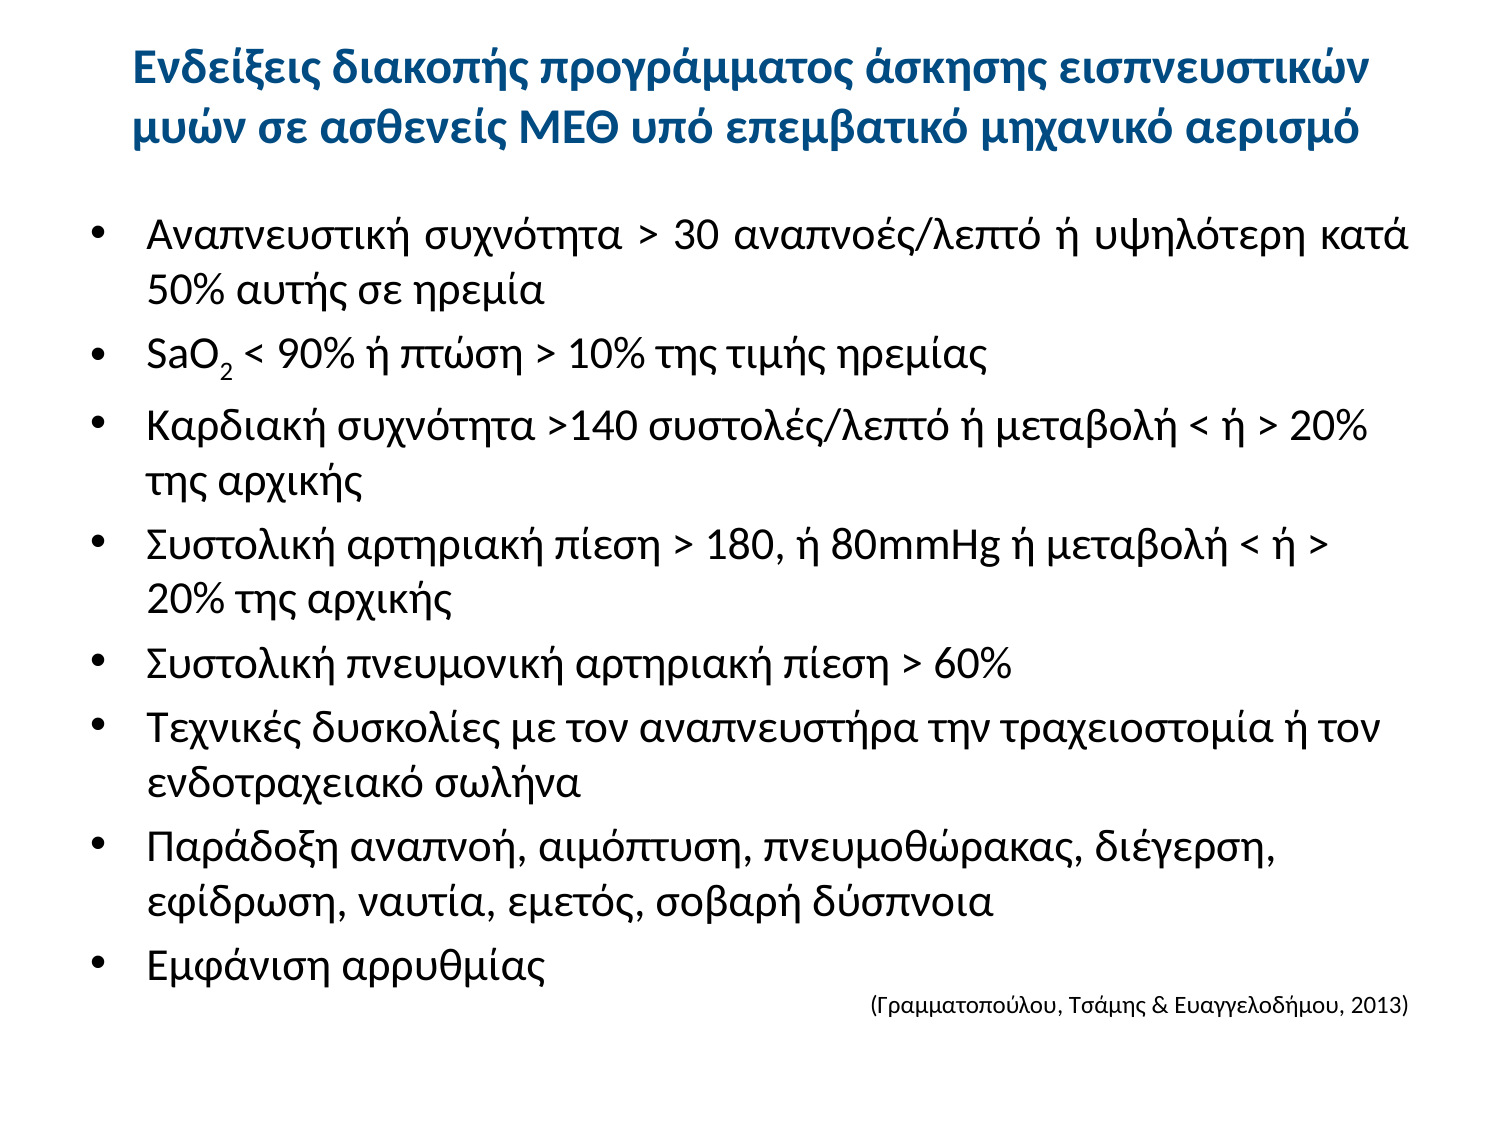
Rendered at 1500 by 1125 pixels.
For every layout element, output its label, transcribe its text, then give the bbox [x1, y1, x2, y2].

title Ενδείξεις διακοπής προγράμματος άσκησης εισπνευστικών μυών σε ασθενείς ΜΕΘ υπό επεμβατικό μηχανικό αερισμό [76, 19, 1427, 169]
list Αναπνευστική συχνότητα > 30 αναπνοές/λεπτό ή υψηλότερη κατά 50% αυτής σε ηρεμία SaO2 < 90% ή πτώση > 10% της τιμής ηρεμίας Καρδιακή συχνότητα >140 συστολές/λεπτό ή μεταβολή < ή > 20% της αρχικής Συστολική αρτηριακή πίεση > 180, ή 80mmHg ή μεταβολή < ή > 20% της αρχικής Συστολική πνευμονική αρτηριακή πίεση > 60% Τεχνικές δυσκολίες με τον αναπνευστήρα την τραχειοστομία ή τον ενδοτραχειακό σωλήνα Παράδοξη αναπνοή, αιμόπτυση, πνευμοθώρακας, διέγερση, εφίδρωση, ναυτία, εμετός, σοβαρή δύσπνοια Εμφάνιση αρρυθμίας (Γραμματοπούλου, Τσάμης & Ευαγγελοδήμου, 2013) [75, 196, 1425, 1125]
